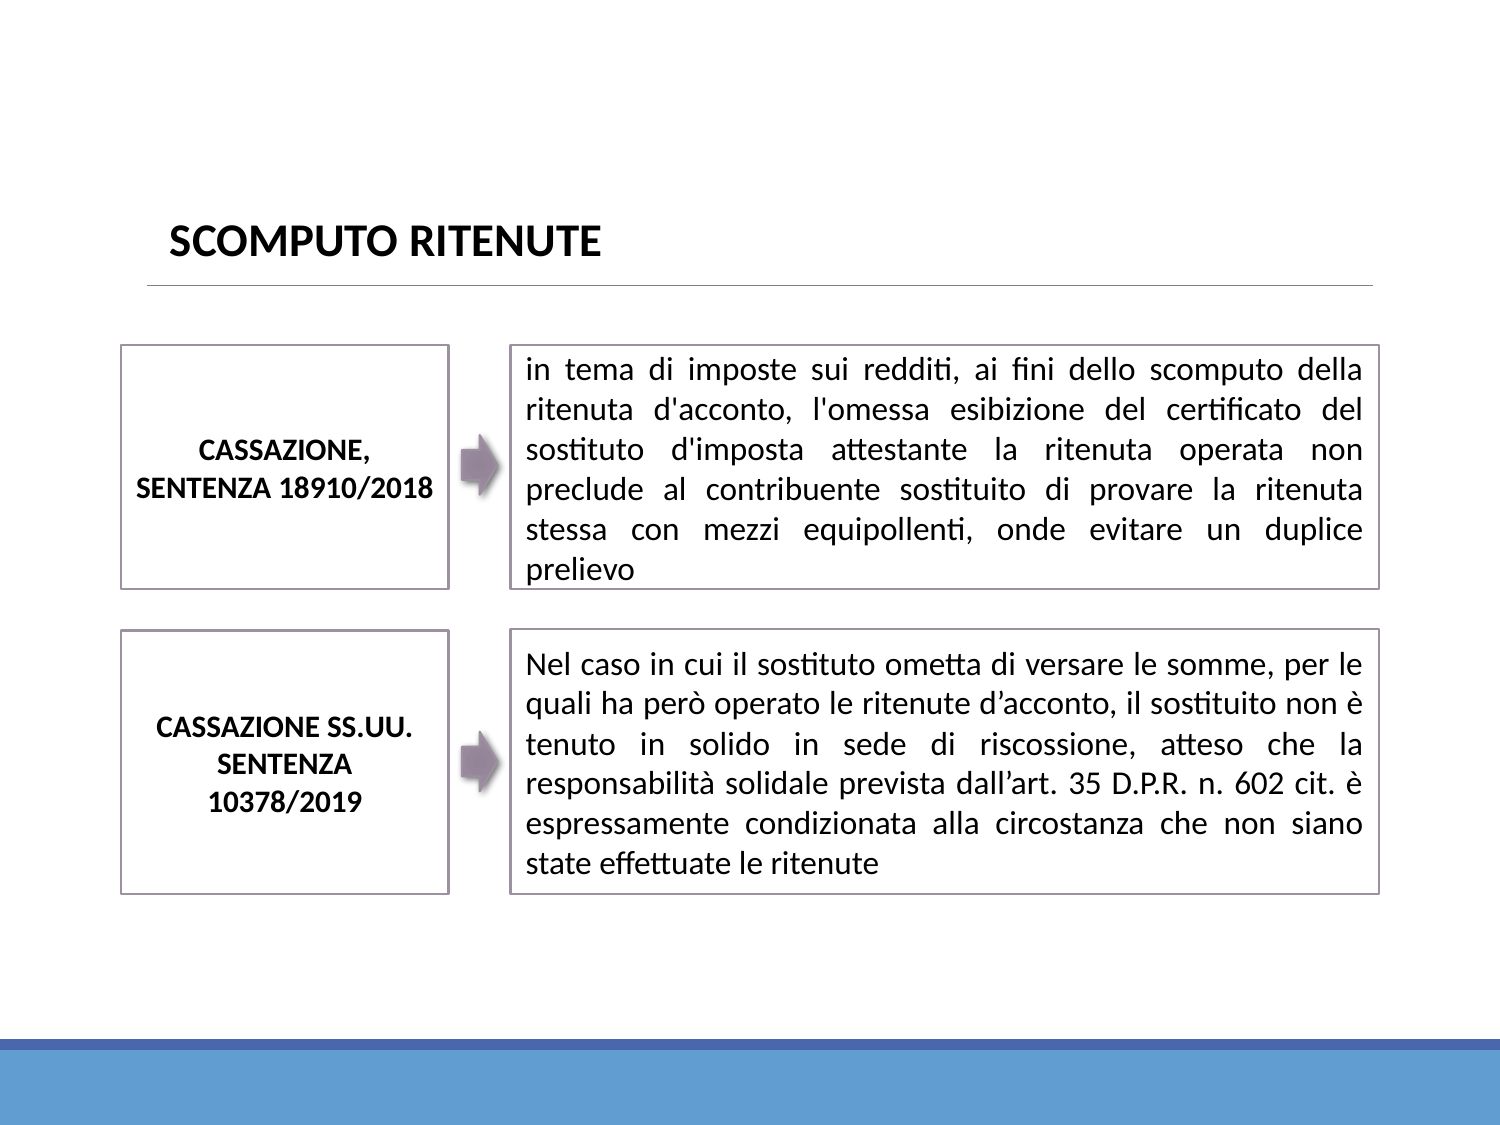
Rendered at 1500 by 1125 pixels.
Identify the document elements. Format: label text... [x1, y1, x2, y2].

text_box CASSAZIONE, SENTENZA 18910/2018 [120, 344, 450, 590]
text_box Nel caso in cui il sostituto ometta di versare le somme, per le quali ha però operato le ritenute d’acconto, il sostituito non è tenuto in solido in sede di riscossione, atteso che la responsabilità solidale prevista dall’art. 35 D.P.R. n. 602 cit. è espressamente condizionata alla circostanza che non siano state effettuate le ritenute [509, 628, 1380, 895]
text_box [460, 730, 499, 793]
text_box CASSAZIONE SS.UU. SENTENZA 10378/2019 [120, 629, 450, 895]
text_box SCOMPUTO RITENUTE [150, 193, 1241, 283]
text_box in tema di imposte sui redditi, ai fini dello scomputo della ritenuta d'acconto, l'omessa esibizione del certificato del sostituto d'imposta attestante la ritenuta operata non preclude al contribuente sostituito di provare la ritenuta stessa con mezzi equipollenti, onde evitare un duplice prelievo [509, 344, 1380, 590]
text_box [460, 434, 499, 496]
